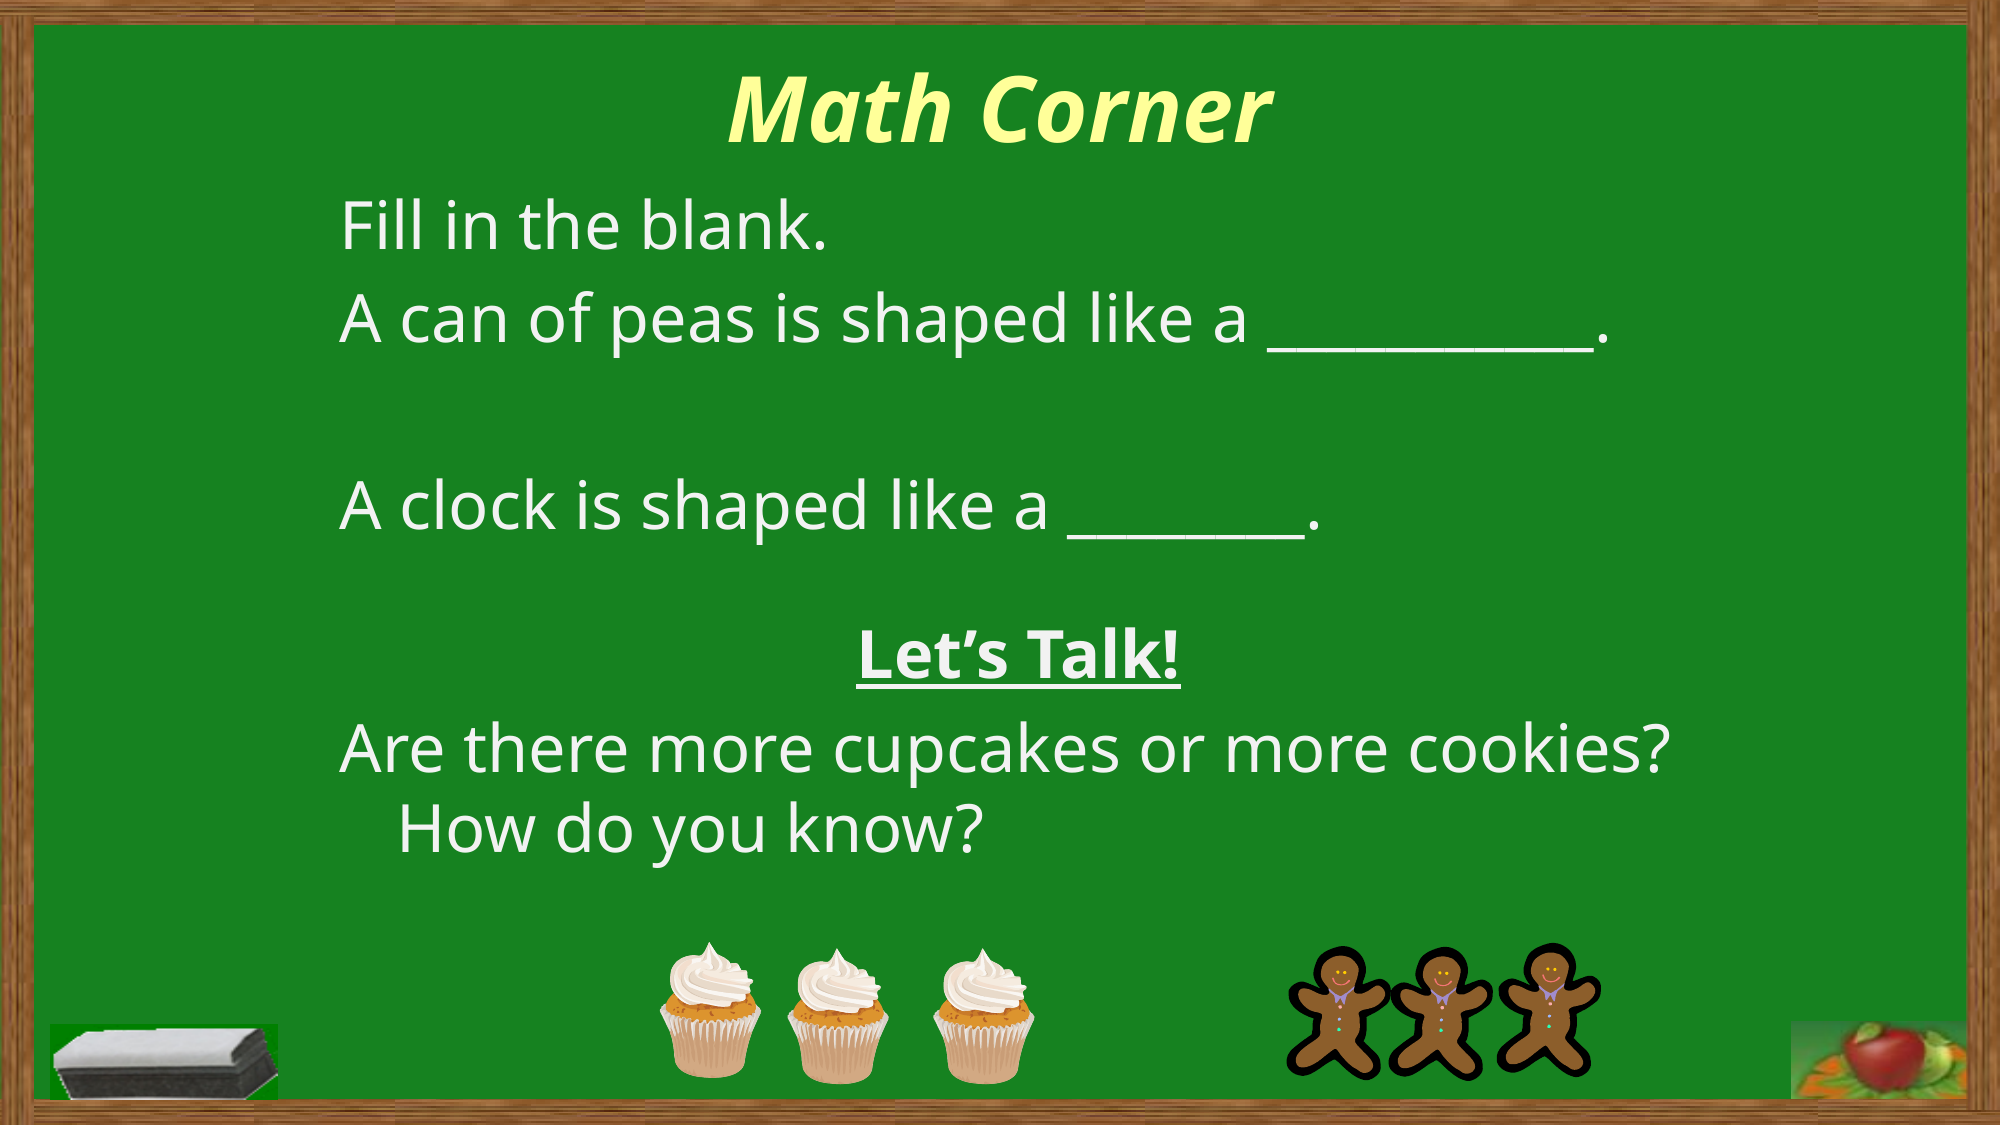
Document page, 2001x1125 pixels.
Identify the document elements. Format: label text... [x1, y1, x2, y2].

list Fill in the blank. A can of peas is shaped like a ___________. A clock is shaped like a ________. Let’s Talk! Are there more cupcakes or more cookies? How do you know? [324, 174, 1713, 918]
picture [0, 0, 2000, 1125]
title Math Corner [324, 12, 1675, 174]
